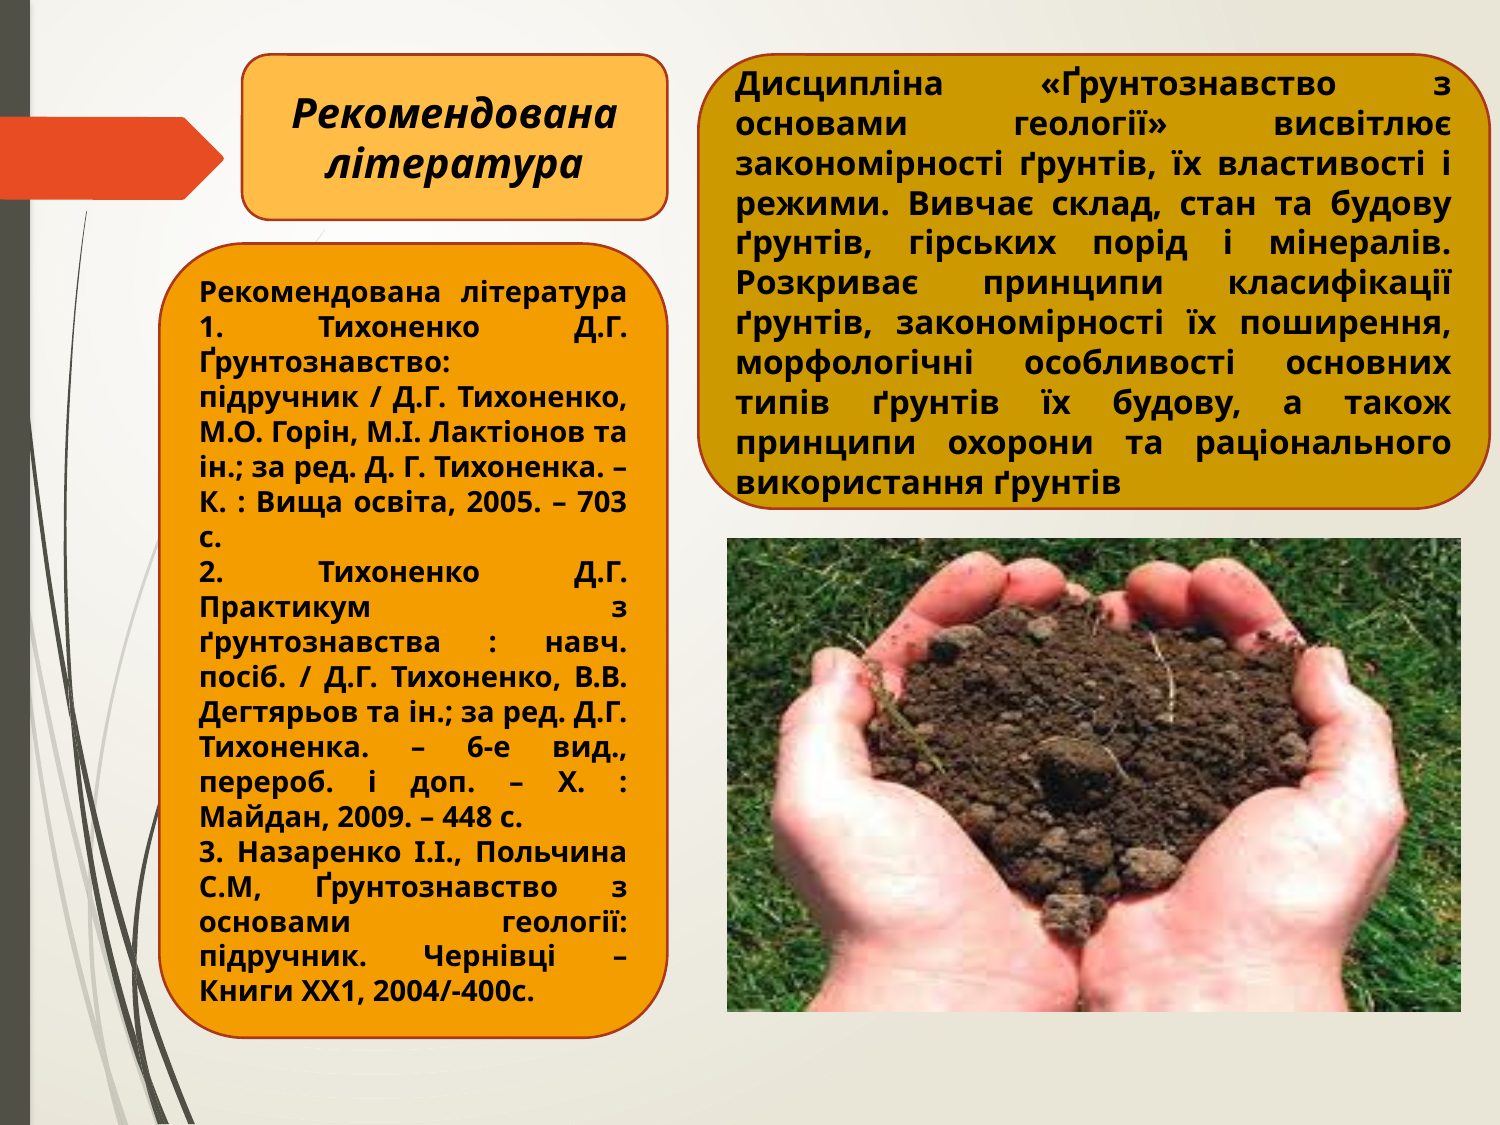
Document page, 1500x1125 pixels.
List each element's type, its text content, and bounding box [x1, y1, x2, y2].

text_box Рекомендована література 1. Тихоненко Д.Г. Ґрунтознавство: підручник / Д.Г. Тихоненко, М.О. Горін, М.І. Лактіонов та ін.; за ред. Д. Г. Тихоненка. – К. : Вища освіта, 2005. – 703 с. 2. Тихоненко Д.Г. Практикум з ґрунтознавства : навч. посіб. / Д.Г. Тихоненко, В.В. Дегтярьов та ін.; за ред. Д.Г. Тихоненка. – 6-е вид., перероб. і доп. – Х. : Майдан, 2009. – 448 с. 3. Назаренко І.І., Польчина С.М, Ґрунтознавство з основами геології: підручник. Чернівці – Книги ХХ1, 2004/-400c. [158, 242, 669, 1040]
text_box Дисципліна «Ґрунтознавство з основами геології» висвітлює закономірності ґрунтів, їх властивості і режими. Вивчає склад, стан та будову ґрунтів, гірських порід і мінералів. Розкриває принципи класифікації ґрунтів, закономірності їх поширення, морфологічні особливості основних типів ґрунтів їх будову, а також принципи охорони та раціонального використання ґрунтів [697, 53, 1492, 510]
picture [727, 538, 1461, 1012]
text_box Рекомендована література [240, 53, 669, 222]
